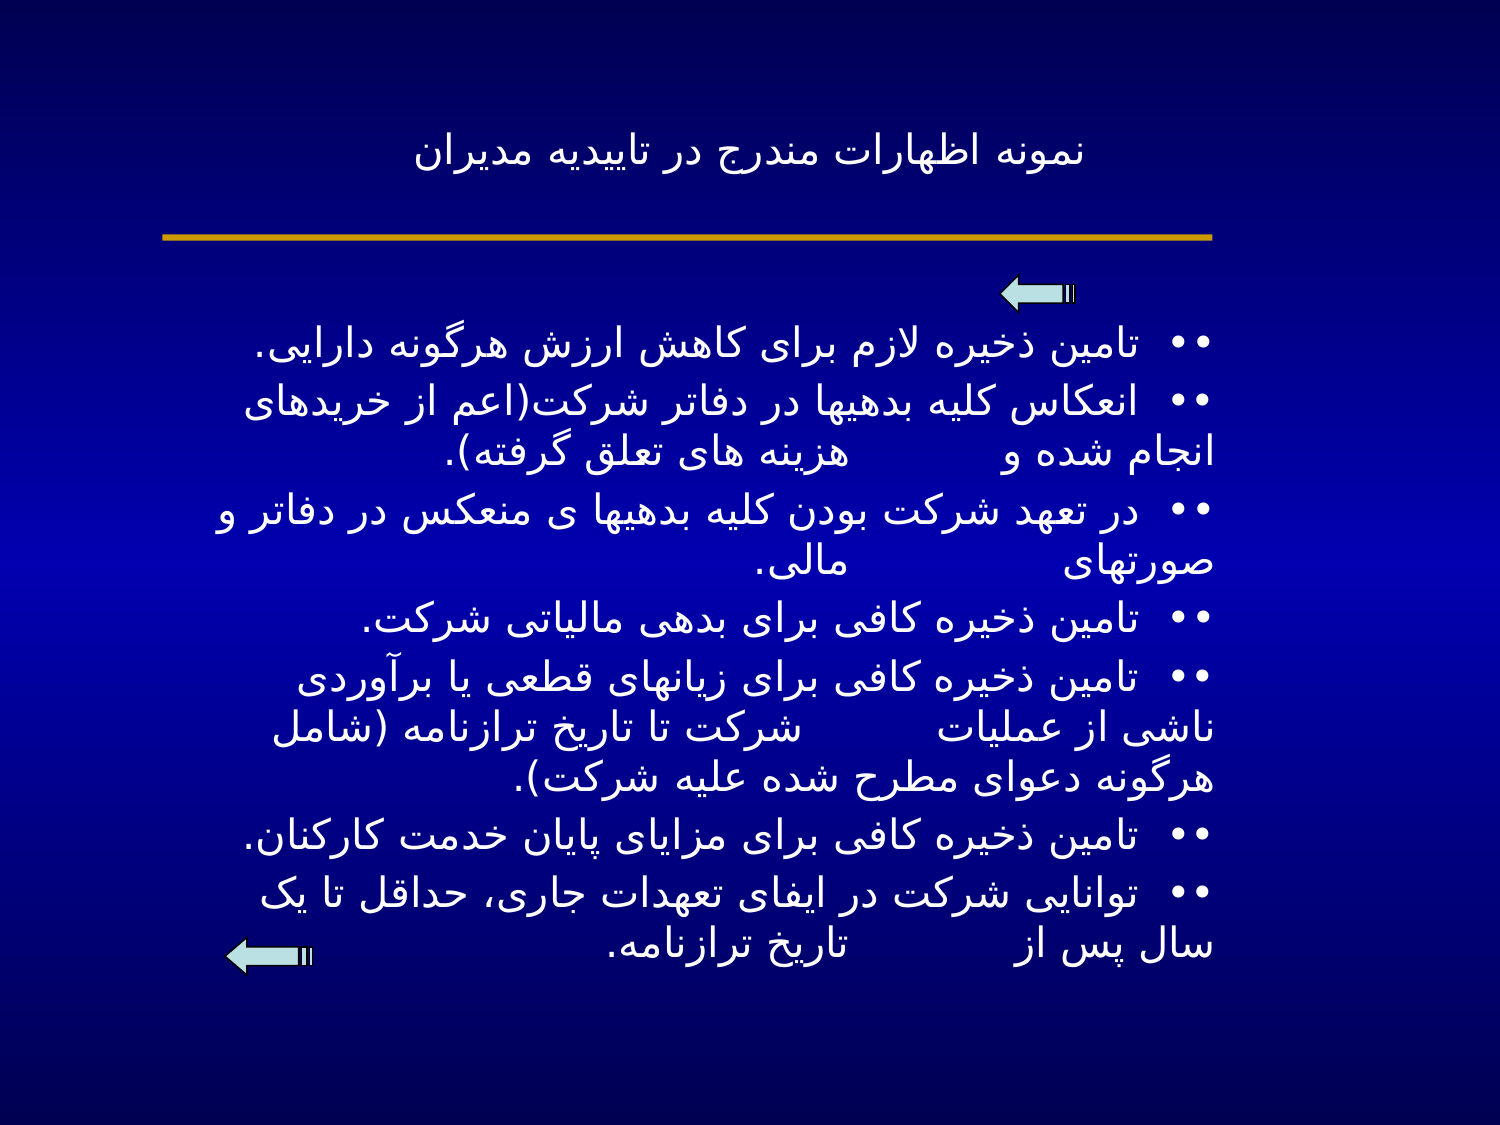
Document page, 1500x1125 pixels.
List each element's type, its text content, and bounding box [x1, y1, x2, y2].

text_box [309, 946, 313, 966]
text_box [301, 946, 307, 966]
title نمونه اظهارات مندرج در تاییدیه مدیران [74, 44, 1426, 251]
text_box [1065, 284, 1071, 304]
text_box [224, 937, 299, 976]
list •• تامین ذخیره لازم برای کاهش ارزش هرگونه دارایی. •• انعکاس کلیه بدهیها در دفاتر شرکت(اعم از خریدهای انجام شده و هزینه های تعلق گرفته). •• در تعهد شرکت بودن کلیه بدهیها ی منعکس در دفاتر و صورتهای مالی. •• تامین ذخیره کافی برای بدهی مالیاتی شرکت. •• تامین ذخیره کافی برای زیانهای قطعی یا برآوردی ناشی از عملیات شرکت تا تاریخ ترازنامه (شامل هرگونه دعوای مطرح شده علیه شرکت). •• تامین ذخیره کافی برای مزایای پایان خدمت کارکنان. •• توانایی شرکت در ایفای تعهدات جاری، حداقل تا یک سال پس از تاریخ ترازنامه. [174, 249, 1288, 993]
text_box [999, 275, 1064, 313]
